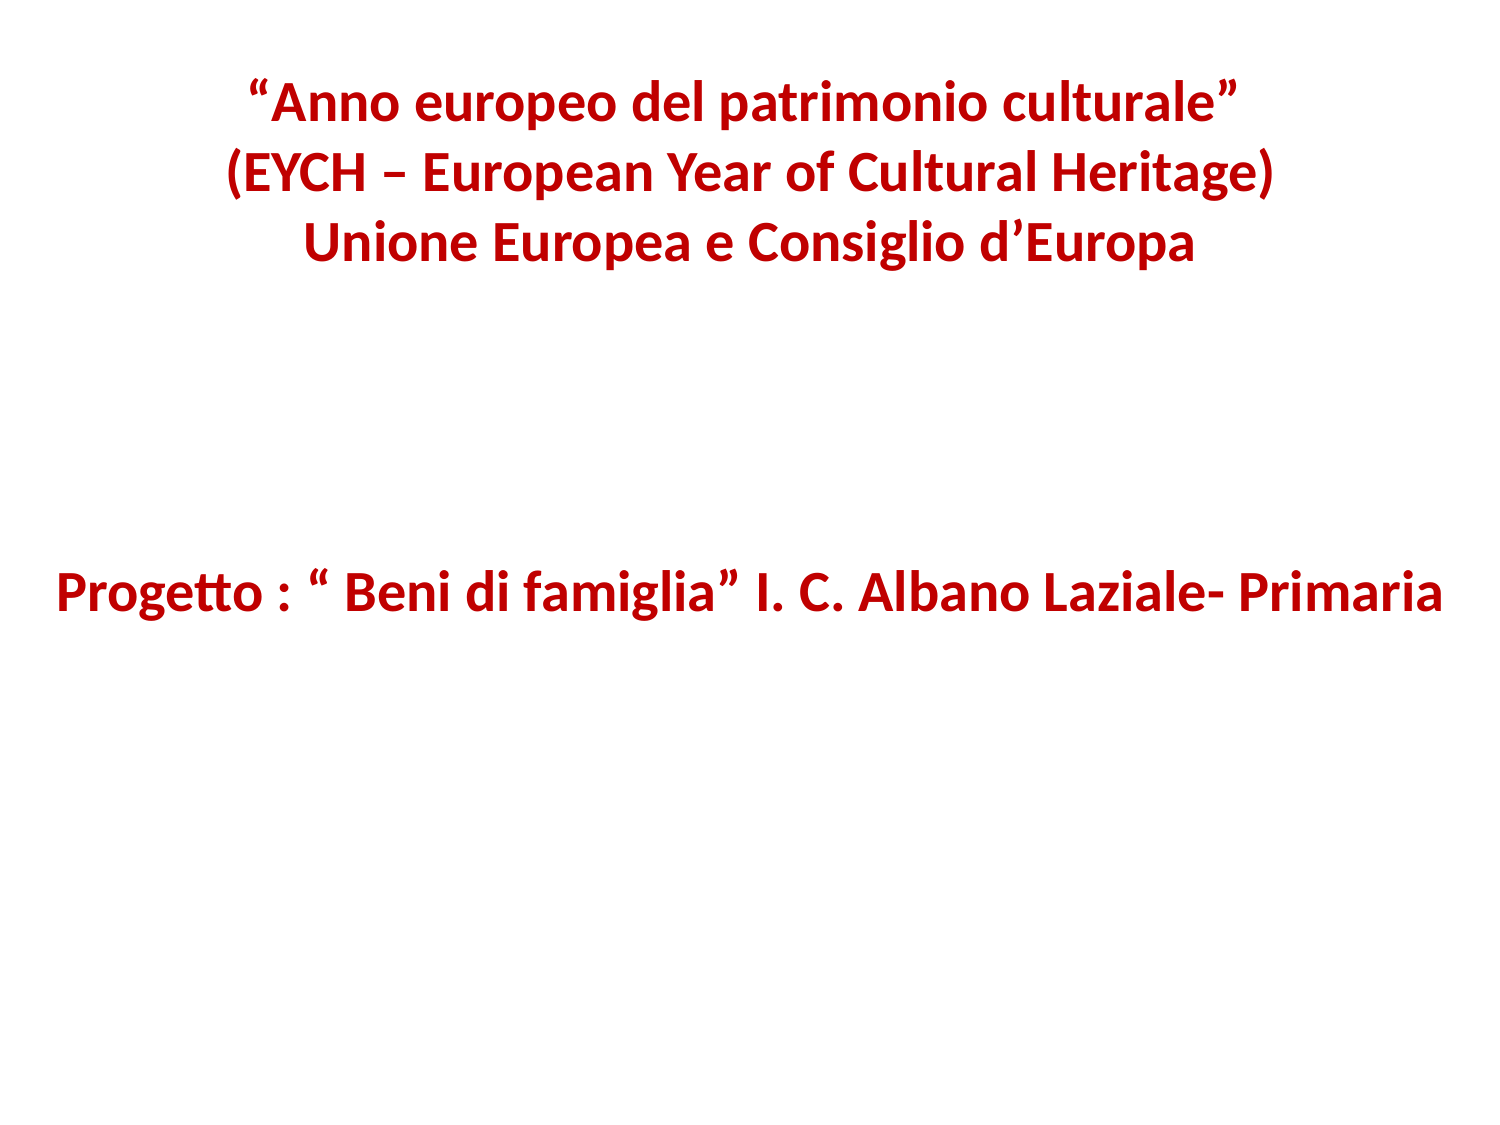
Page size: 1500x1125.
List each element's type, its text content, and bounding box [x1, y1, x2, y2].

title “Anno europeo del patrimonio culturale” (EYCH – European Year of Cultural Heritage) Unione Europea e Consiglio d’Europa Progetto : “ Beni di famiglia” I. C. Albano Laziale- Primaria [0, 160, 1500, 525]
